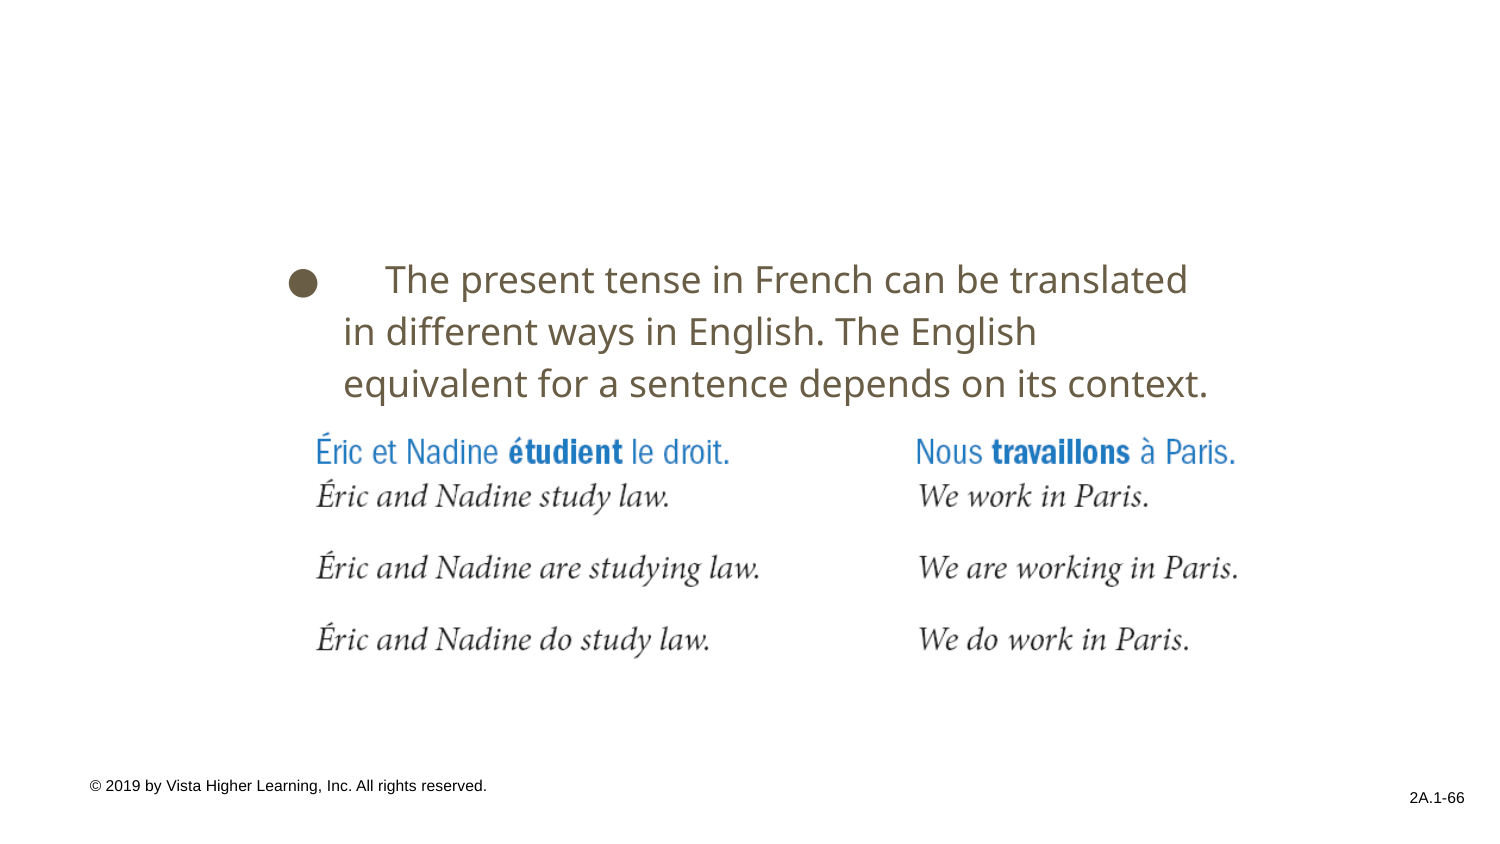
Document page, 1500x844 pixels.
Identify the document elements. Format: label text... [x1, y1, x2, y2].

picture [299, 421, 1257, 667]
slide_number 2A.1-66 [1389, 764, 1480, 830]
list The present tense in French can be translated in different ways in English. The English equivalent for a sentence depends on its context. [253, 234, 1247, 469]
footer © 2019 by Vista Higher Learning, Inc. All rights reserved. [75, 768, 638, 825]
